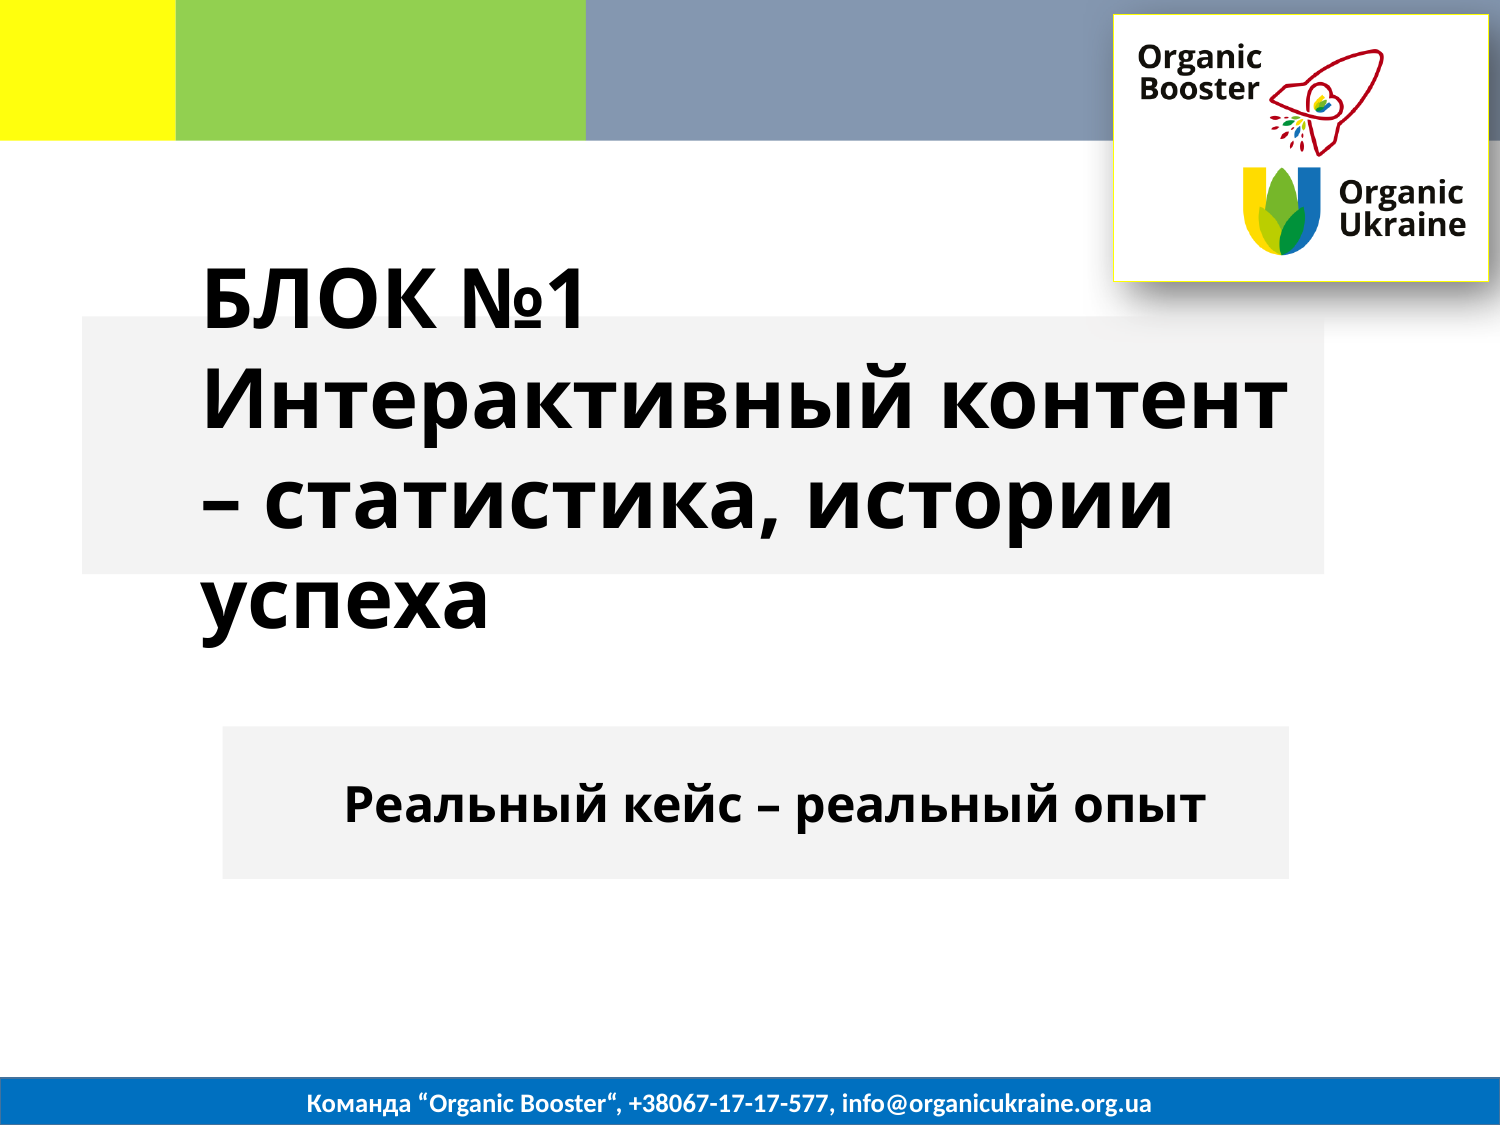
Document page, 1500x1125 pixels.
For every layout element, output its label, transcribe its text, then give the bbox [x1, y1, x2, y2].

text_box [0, 1077, 1500, 1125]
picture [1113, 14, 1489, 282]
text_box Реальный кейс – реальный опыт [222, 726, 1289, 879]
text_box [0, 0, 1500, 141]
text_box БЛОК №1 Интерактивный контент – статистика, истории успеха [82, 316, 1325, 575]
text_box Команда “Organic Booster“, +38067-17-17-577, info@organicukraine.org.ua [0, 1078, 1477, 1125]
